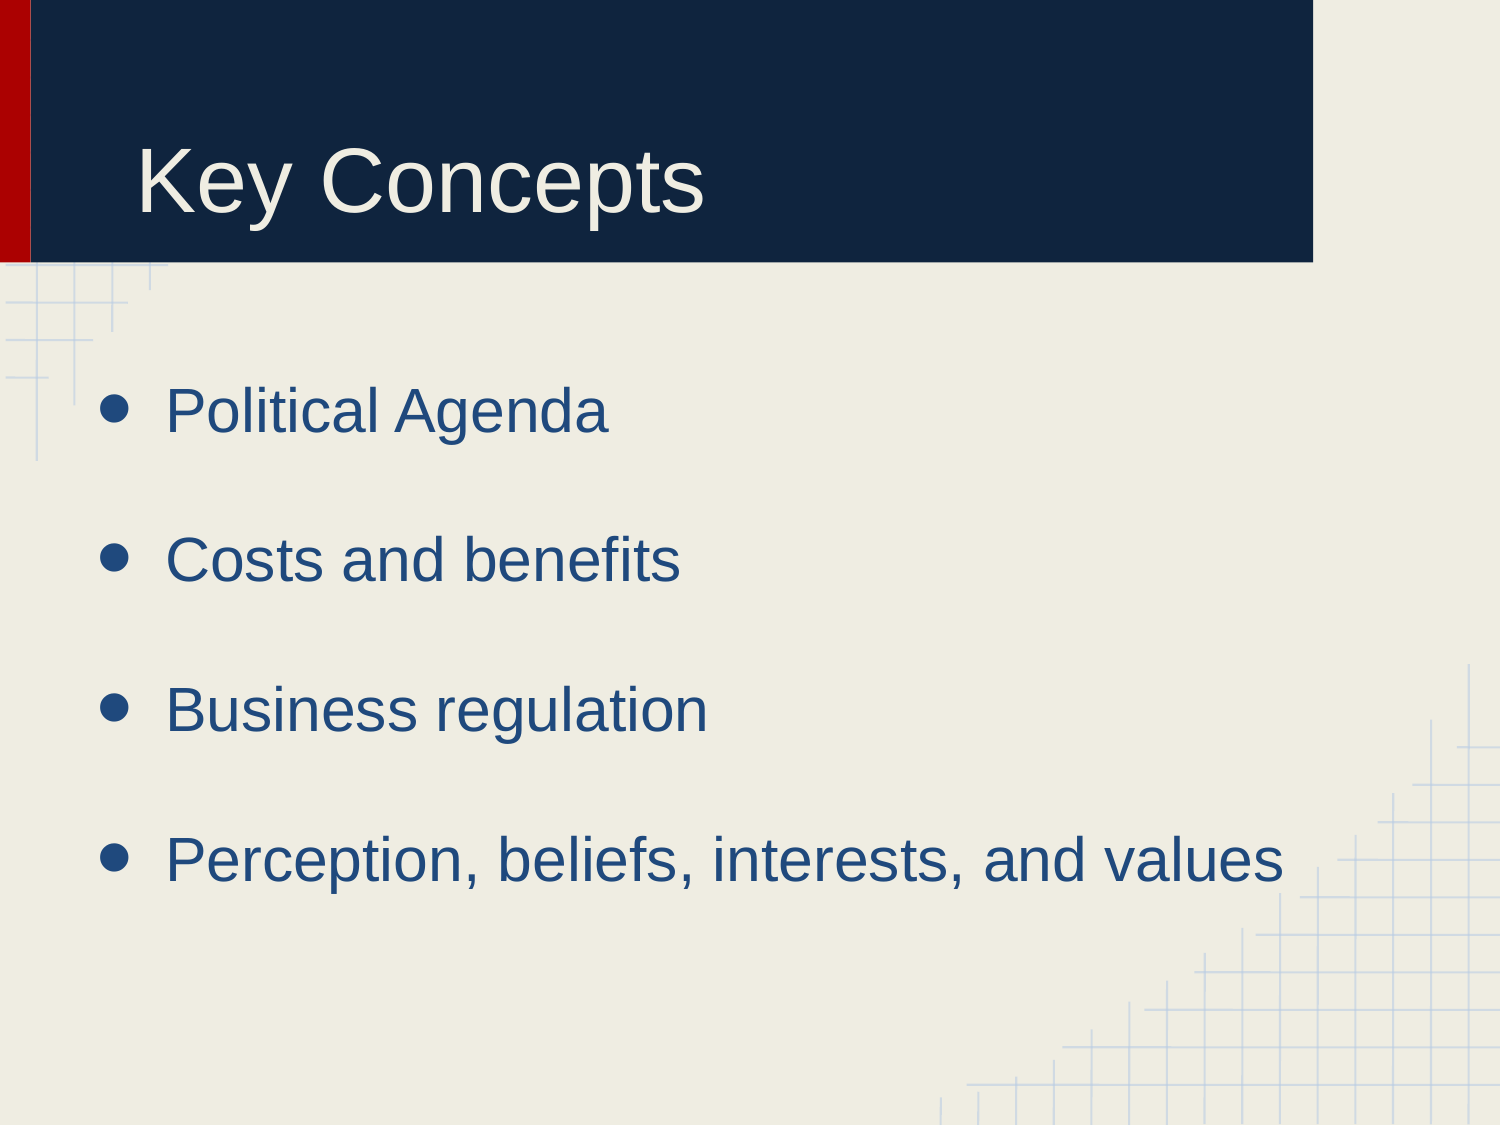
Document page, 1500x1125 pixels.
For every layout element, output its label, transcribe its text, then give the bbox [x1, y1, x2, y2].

list Political Agenda Costs and benefits Business regulation Perception, beliefs, interests, and values [75, 279, 1425, 1074]
title Key Concepts [75, 24, 1276, 247]
